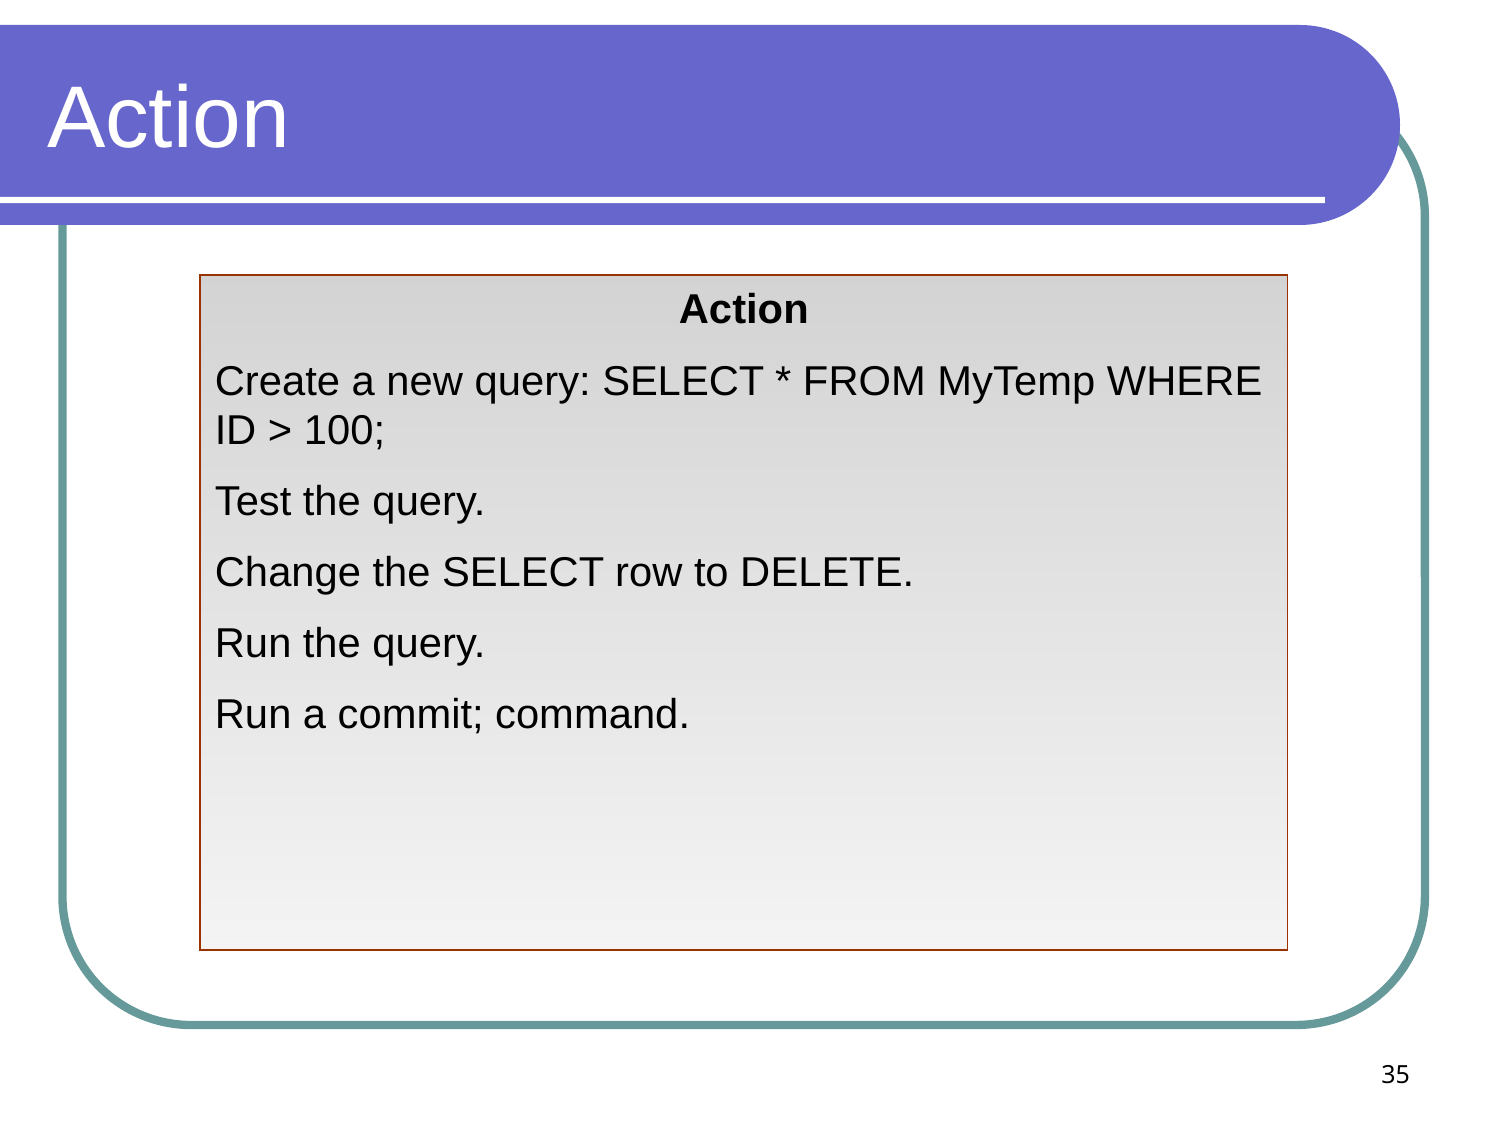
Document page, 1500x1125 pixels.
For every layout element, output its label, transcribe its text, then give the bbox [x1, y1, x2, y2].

slide_number 35 [1074, 1024, 1426, 1101]
title Action [31, 37, 1348, 188]
text_box Action Create a new query: SELECT * FROM MyTemp WHERE ID > 100; Test the query. Change the SELECT row to DELETE. Run the query. Run a commit; command. [200, 274, 1288, 950]
